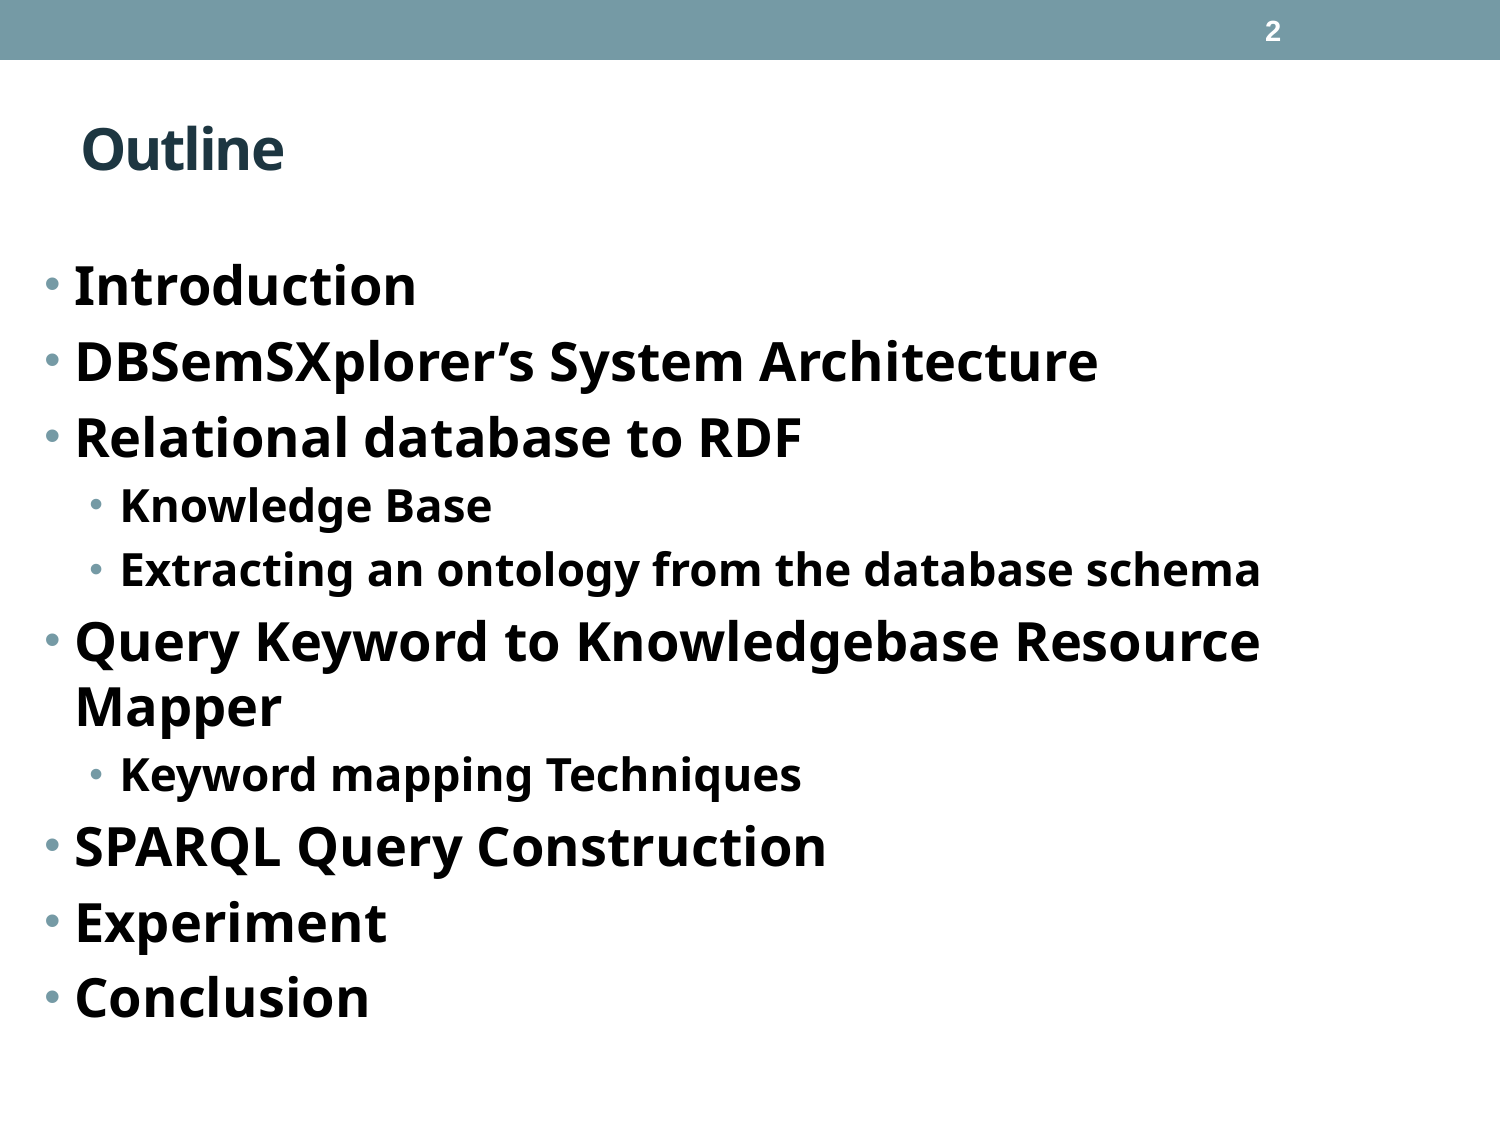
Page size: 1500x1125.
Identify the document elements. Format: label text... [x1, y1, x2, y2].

list Introduction DBSemSXplorer’s System Architecture Relational database to RDF Knowledge Base Extracting an ontology from the database schema Query Keyword to Knowledgebase Resource Mapper Keyword mapping Techniques SPARQL Query Construction Experiment Conclusion [29, 243, 1489, 1083]
title Outline [64, 66, 1415, 229]
slide_number 2 [1250, 3, 1425, 57]
